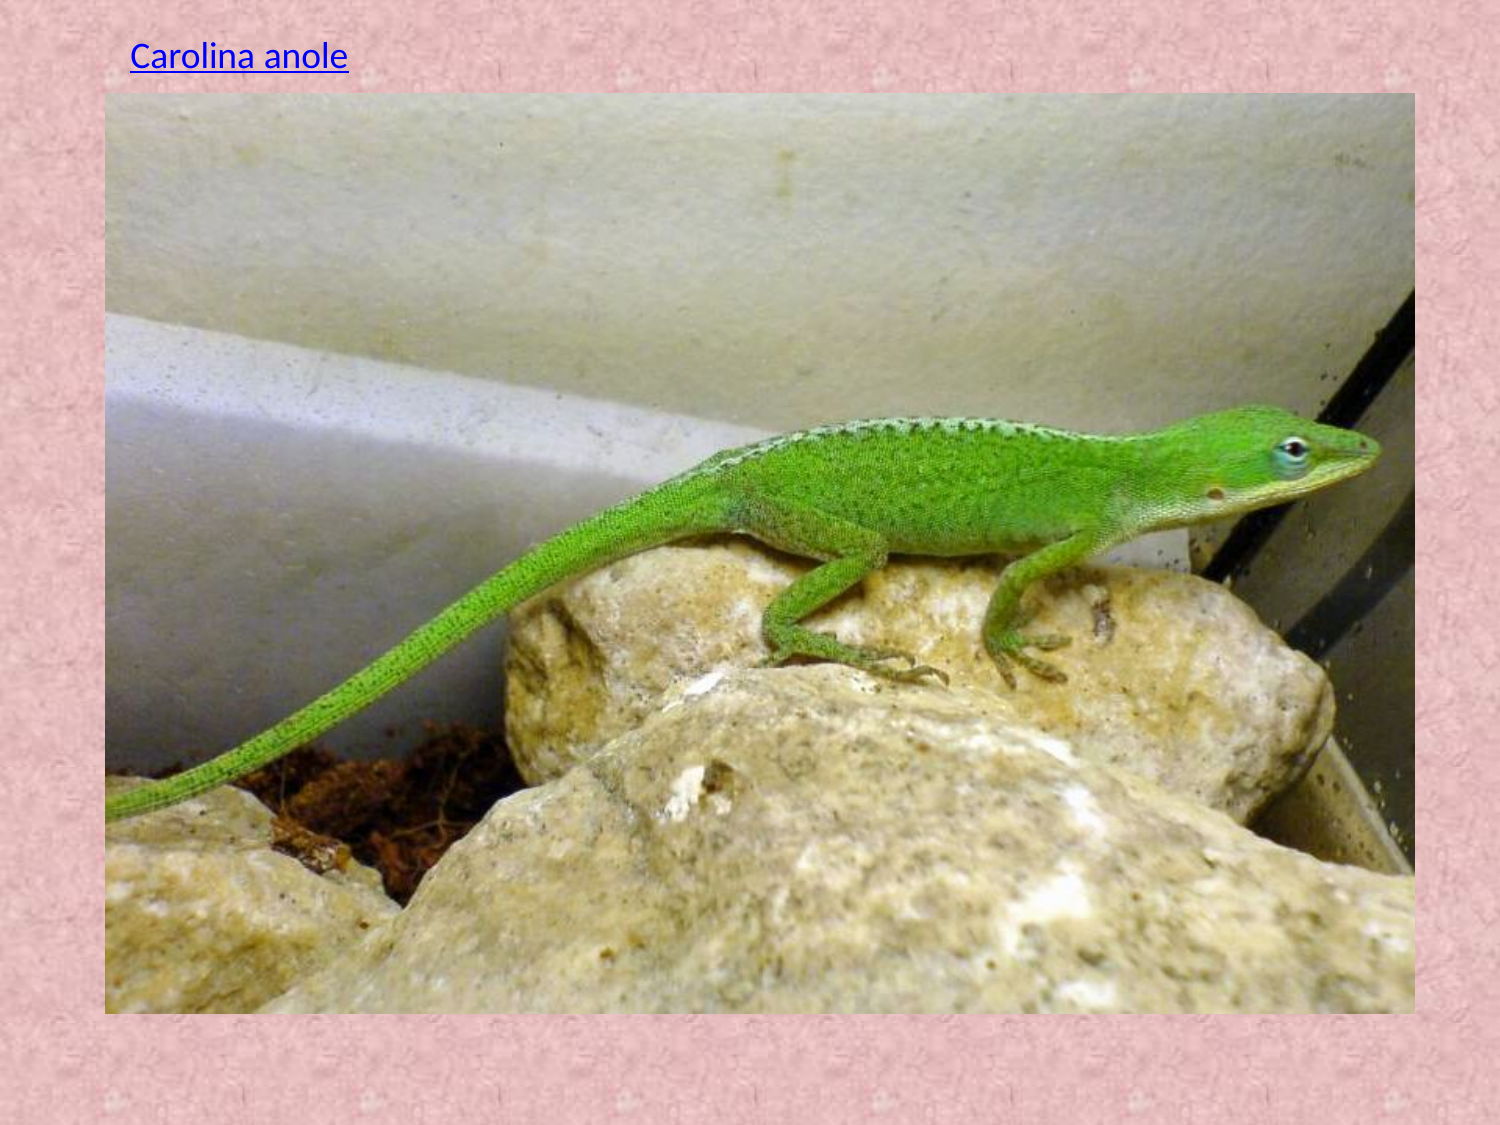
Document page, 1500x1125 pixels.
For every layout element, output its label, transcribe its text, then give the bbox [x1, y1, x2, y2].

text_box Carolina anole [107, 23, 373, 84]
picture [0, 0, 1500, 1125]
